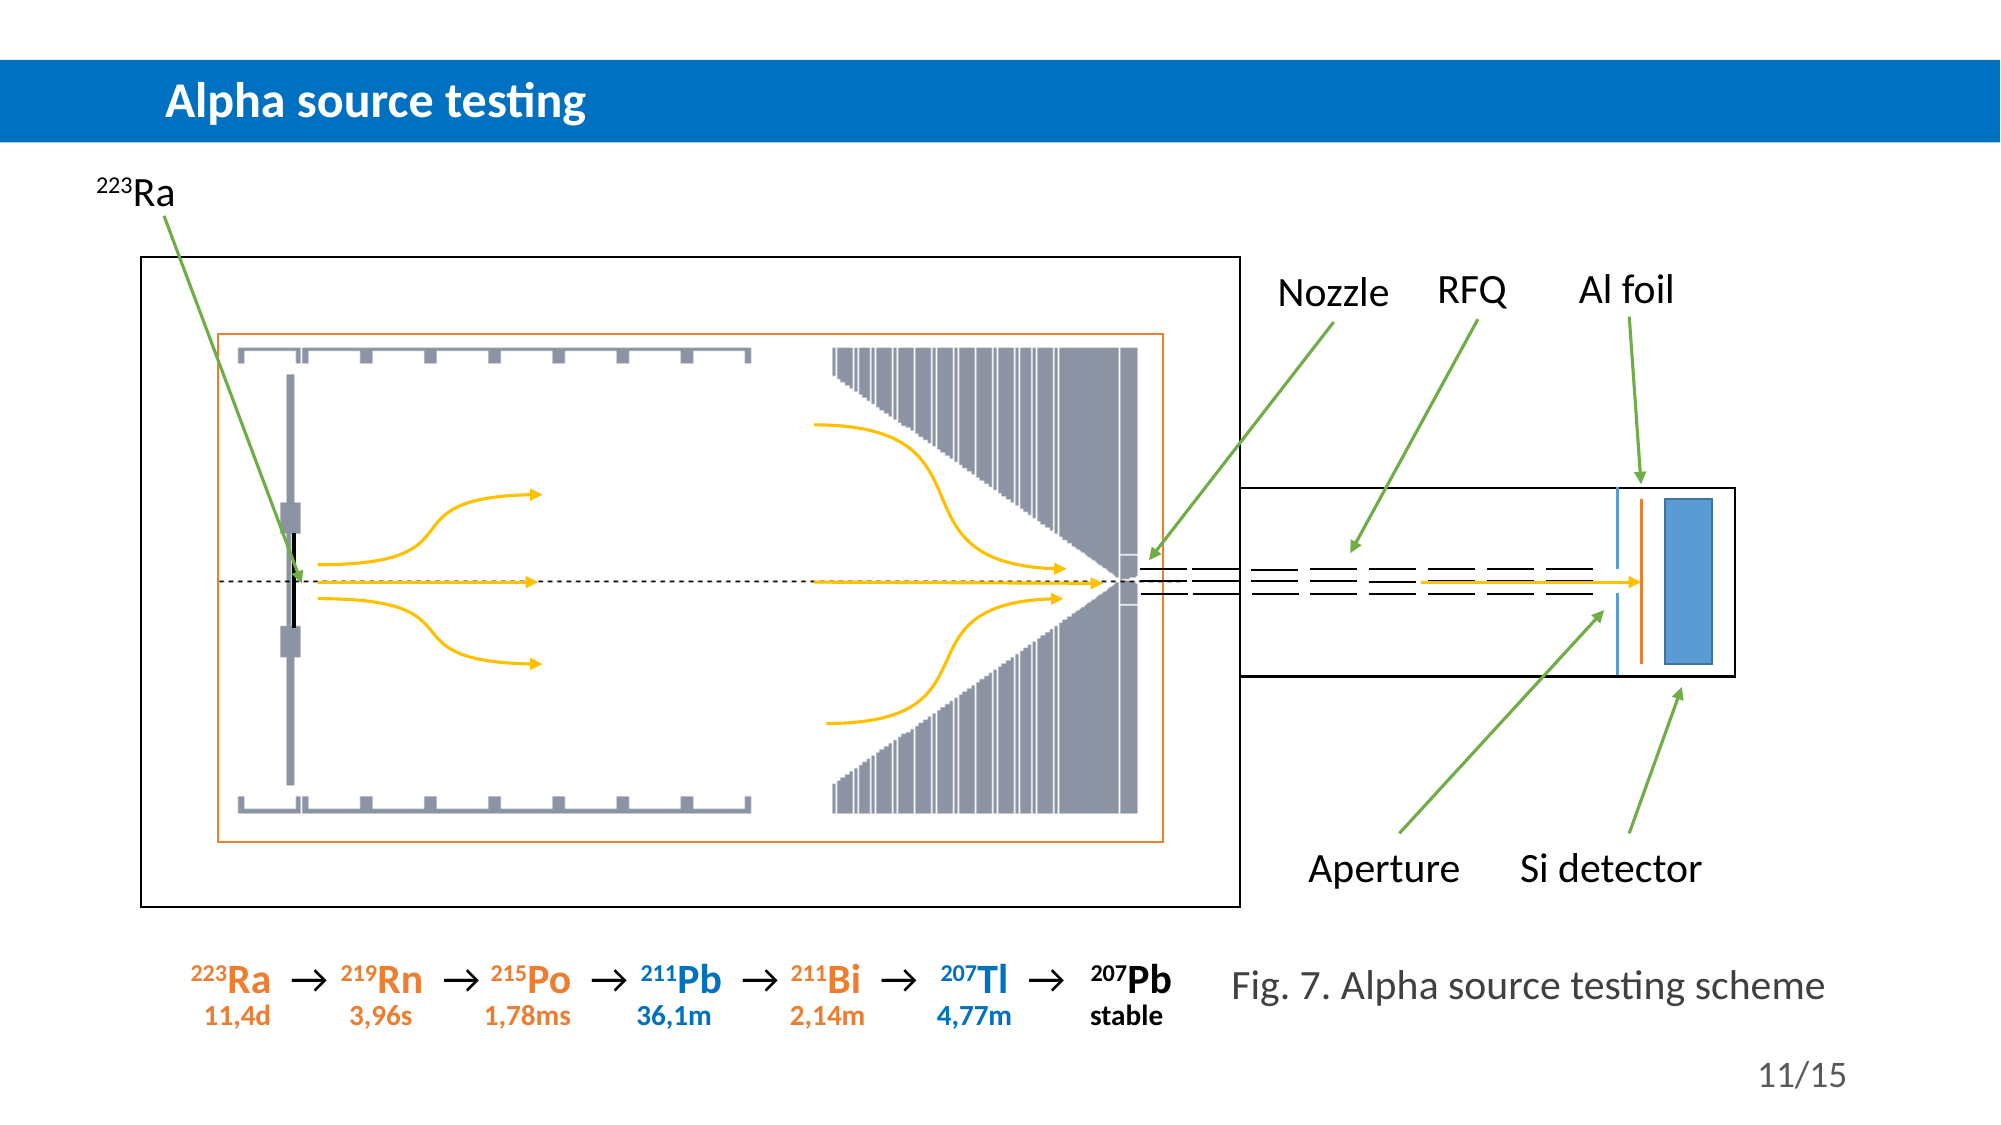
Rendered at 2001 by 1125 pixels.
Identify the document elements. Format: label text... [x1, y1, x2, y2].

text_box [1664, 498, 1713, 665]
slide_number 11/15 [1412, 1042, 1863, 1103]
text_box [1629, 316, 1641, 485]
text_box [1350, 320, 1478, 554]
text_box 223Ra [81, 156, 247, 222]
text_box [1148, 322, 1334, 561]
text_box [164, 215, 302, 584]
text_box Fig. 7. Alpha source testing scheme [1216, 950, 1841, 1015]
text_box Nozzle [1262, 257, 1405, 322]
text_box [317, 494, 543, 565]
text_box Al foil [1564, 254, 1707, 320]
text_box [1239, 487, 1736, 678]
text_box [140, 256, 1241, 908]
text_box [1629, 686, 1682, 834]
text_box RFQ [1422, 254, 1534, 320]
title Alpha source testing [0, 59, 2000, 143]
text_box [1399, 610, 1605, 834]
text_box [826, 598, 1064, 724]
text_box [813, 424, 1067, 569]
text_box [317, 598, 543, 665]
text_box 11,4d 3,96s 1,78ms 36,1m 2,14m 4,77m stable [175, 993, 1240, 1054]
text_box Si detector [1505, 833, 1754, 899]
text_box Aperture [1293, 833, 1505, 899]
picture [218, 334, 1180, 856]
list 223Ra → 219Rn → 215Po → 211Pb → 211Bi → 207Tl → 207Pb [175, 950, 1216, 993]
